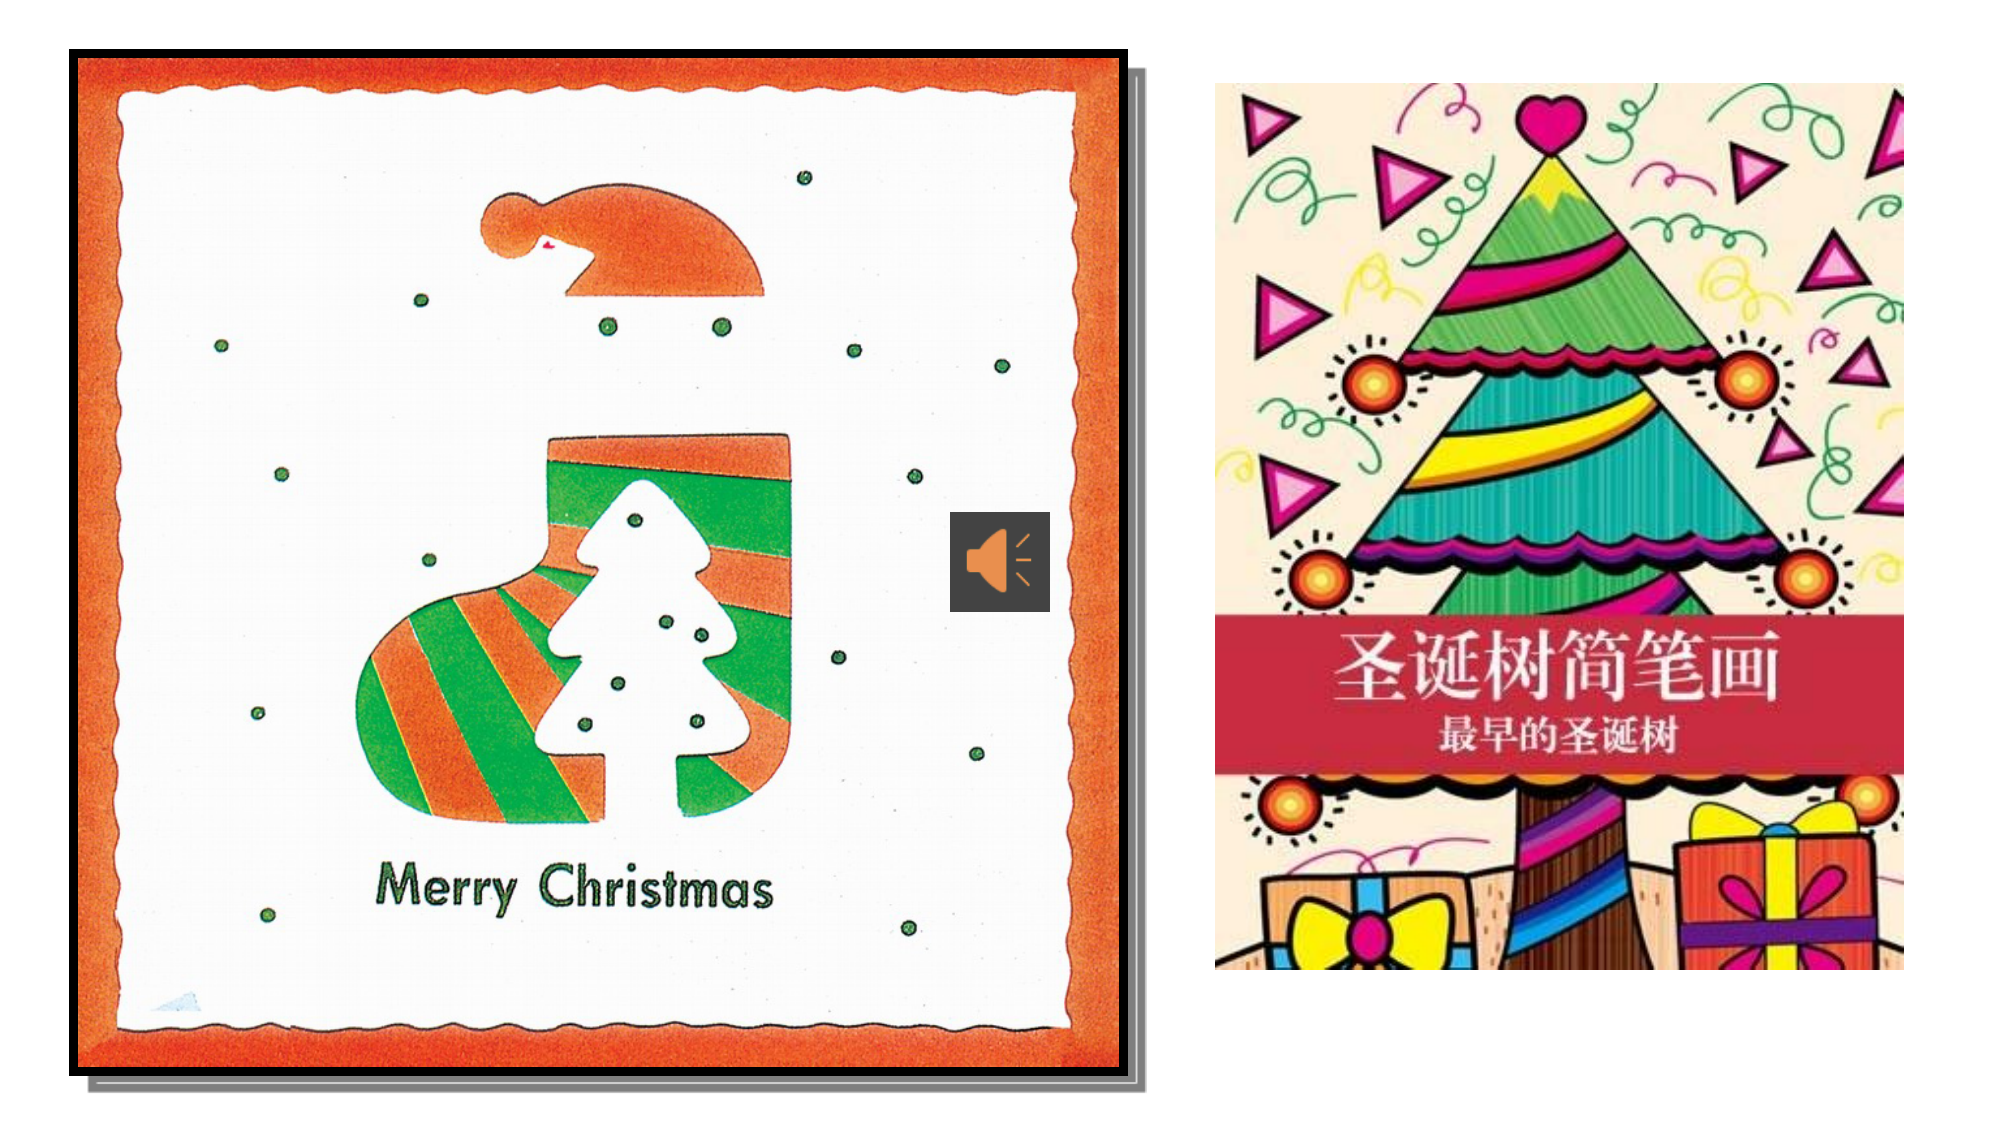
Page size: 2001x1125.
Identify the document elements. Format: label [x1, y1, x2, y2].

list [77, 58, 1119, 1067]
picture [1215, 83, 1904, 970]
picture [949, 511, 1051, 614]
